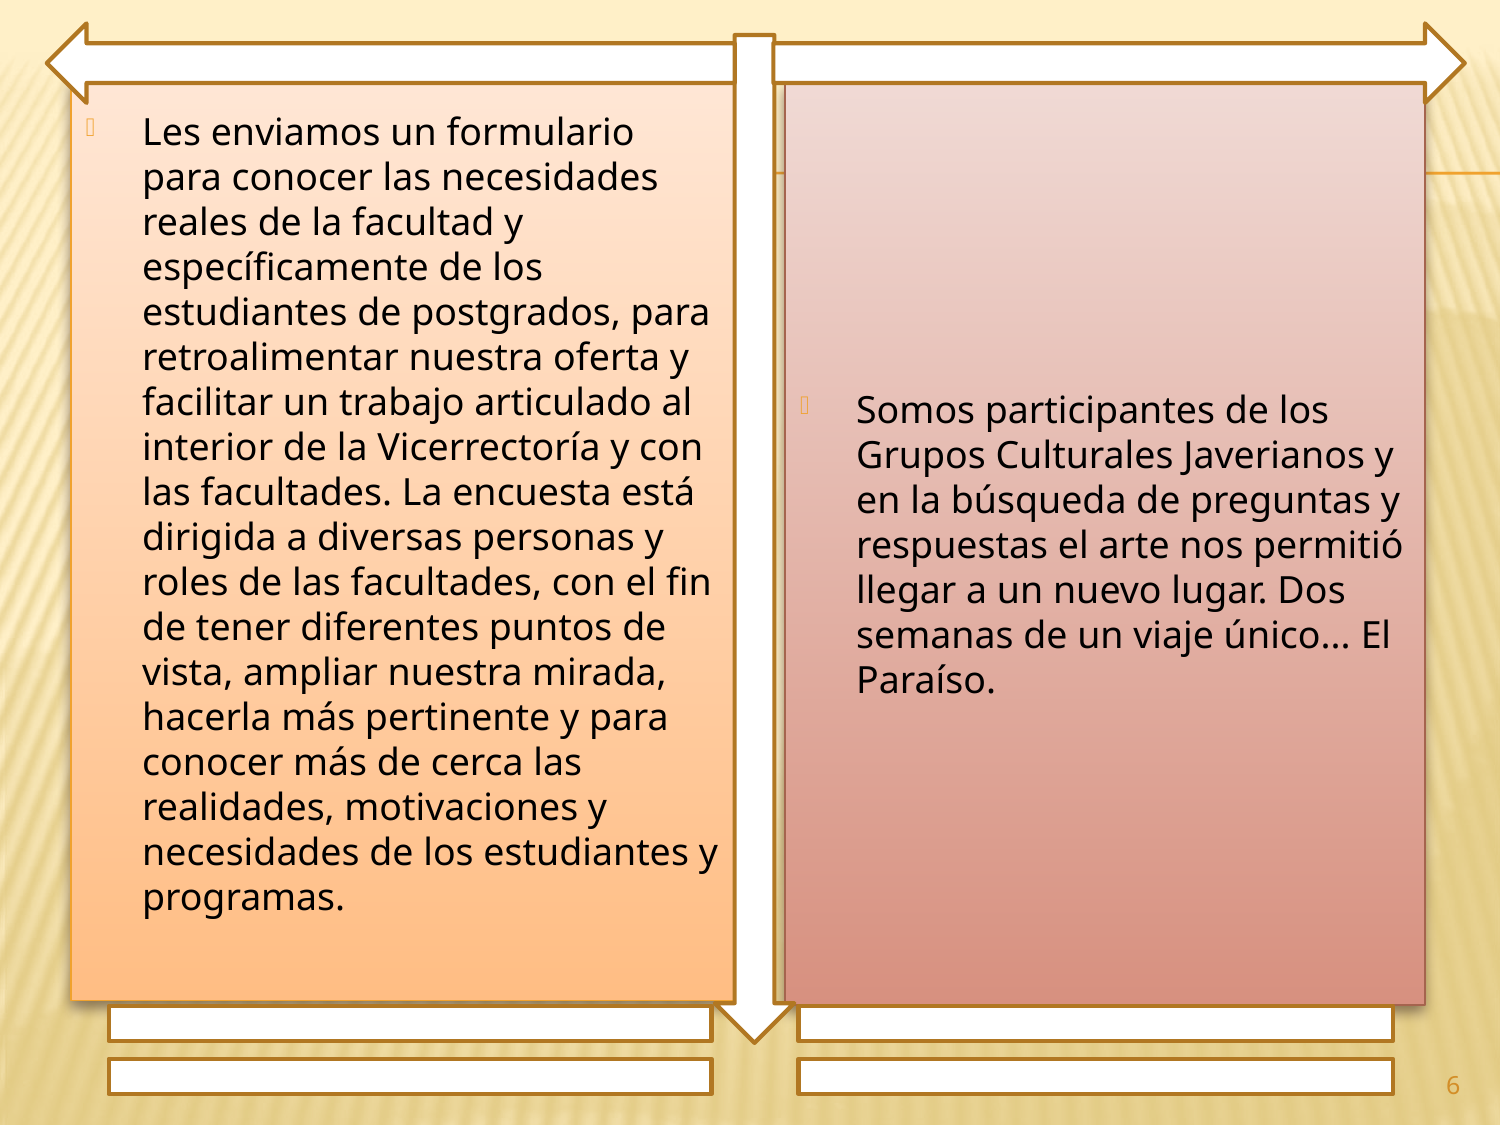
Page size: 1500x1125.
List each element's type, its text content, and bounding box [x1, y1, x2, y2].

text_box [107, 1057, 714, 1096]
slide_number 6 [1350, 1062, 1475, 1103]
text_box [44, 21, 737, 105]
text_box [712, 32, 797, 1046]
text_box [107, 1004, 714, 1043]
text_box [796, 1057, 1395, 1096]
list Somos participantes de los Grupos Culturales Javerianos y en la búsqueda de preguntas y respuestas el arte nos permitió llegar a un nuevo lugar. Dos semanas de un viaje único... El Paraíso. [784, 86, 1426, 1006]
text_box [796, 1004, 1395, 1043]
list Les enviamos un formulario para conocer las necesidades reales de la facultad y específicamente de los estudiantes de postgrados, para retroalimentar nuestra oferta y facilitar un trabajo articulado al interior de la Vicerrectoría y con las facultades. La encuesta está dirigida a diversas personas y roles de las facultades, con el fin de tener diferentes puntos de vista, ampliar nuestra mirada, hacerla más pertinente y para conocer más de cerca las realidades, motivaciones y necesidades de los estudiantes y programas. [70, 86, 732, 1001]
text_box [771, 21, 1467, 105]
